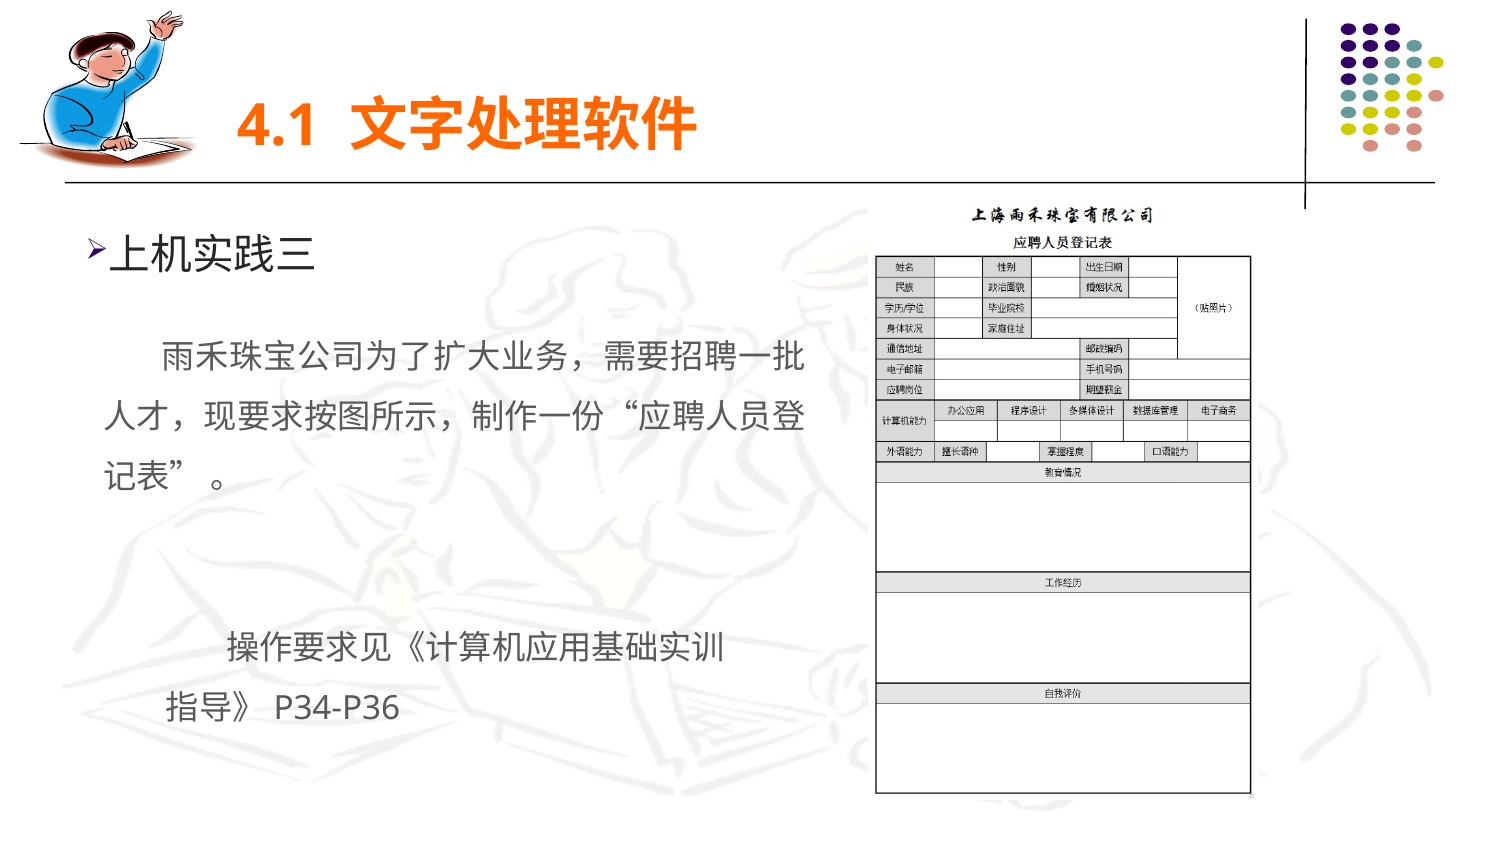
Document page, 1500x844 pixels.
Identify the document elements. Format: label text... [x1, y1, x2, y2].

text_box 4.1 文字处理软件 [222, 44, 714, 165]
text_box 雨禾珠宝公司为了扩大业务，需要招聘一批人才，现要求按图所示，制作一份“应聘人员登记表” 。 [88, 307, 821, 503]
text_box 操作要求见《计算机应用基础实训指导》P34-P36 [150, 598, 762, 734]
picture [867, 200, 1259, 801]
text_box 上机实践三 [70, 200, 428, 281]
